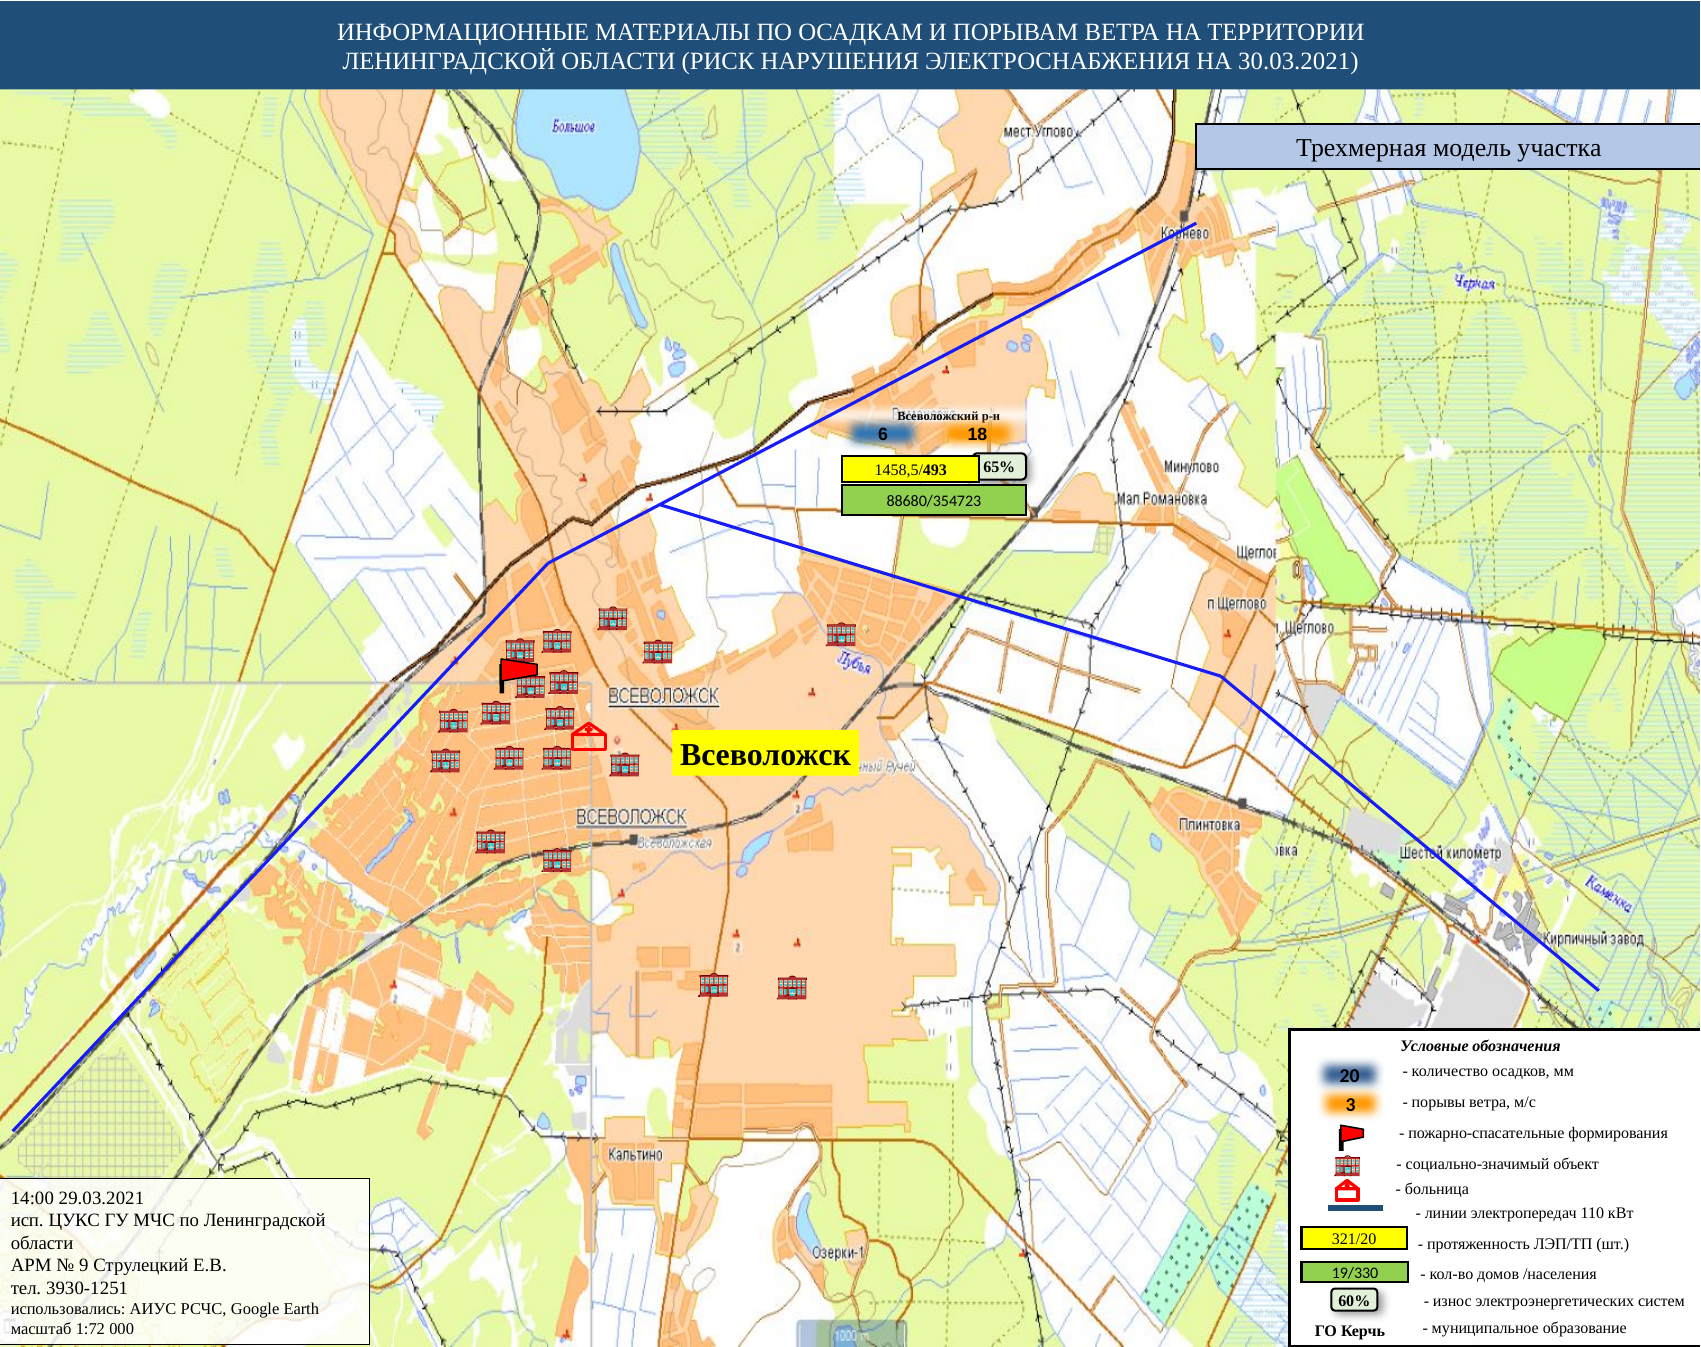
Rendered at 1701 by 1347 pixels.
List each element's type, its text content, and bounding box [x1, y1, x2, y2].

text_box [1334, 1155, 1361, 1177]
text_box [549, 629, 572, 653]
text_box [1220, 676, 1599, 991]
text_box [1336, 1180, 1359, 1200]
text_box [609, 752, 640, 777]
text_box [548, 223, 1197, 564]
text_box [12, 563, 549, 1132]
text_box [549, 670, 579, 694]
picture [0, 89, 1700, 1347]
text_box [776, 975, 807, 1000]
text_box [597, 606, 628, 631]
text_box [1289, 1025, 1700, 1347]
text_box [642, 639, 660, 664]
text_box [698, 973, 729, 997]
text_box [660, 504, 1221, 677]
text_box ИНФОРМАЦИОННЫЕ МАТЕРИАЛЫ ПО ОСАДКАМ И ПОРЫВАМ ВЕТРА НА ТЕРРИТОРИИ ЛЕНИНГРАДСКОЙ ОБЛАСТИ (РИСК НАРУШЕНИЯ ЭЛЕКТРОСНАБЖЕНИЯ НА 30.03.2021) [0, 1, 1700, 89]
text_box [1336, 1122, 1365, 1151]
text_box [549, 848, 572, 872]
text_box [549, 745, 572, 770]
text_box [549, 706, 575, 730]
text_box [572, 723, 606, 750]
